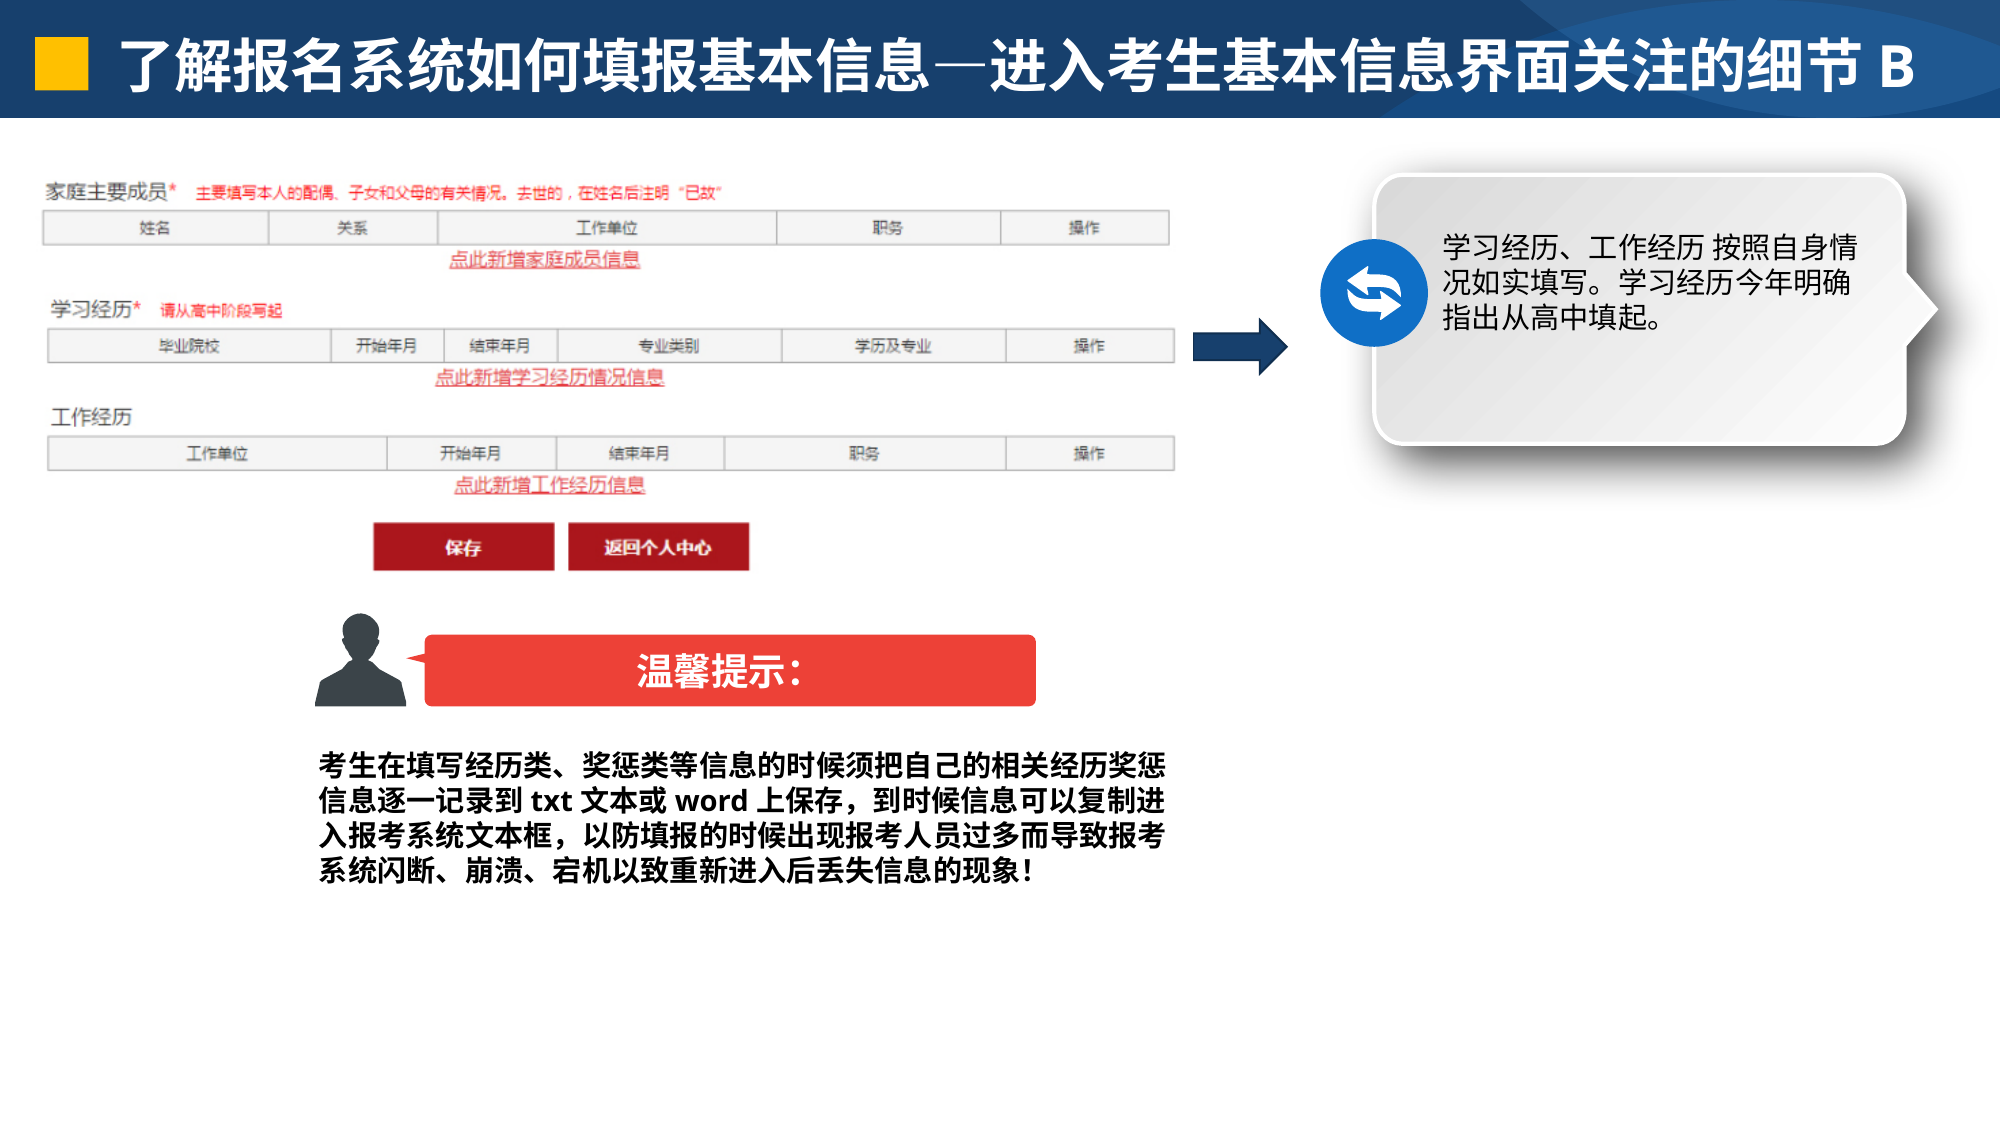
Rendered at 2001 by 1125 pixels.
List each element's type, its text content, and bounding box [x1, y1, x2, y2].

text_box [0, 0, 2000, 119]
text_box [1347, 288, 1401, 320]
picture [34, 174, 1194, 579]
text_box 学习经历、工作经历 按照自身情况如实填写。学习经历今年明确指出从高中填起。 [1427, 221, 1888, 342]
text_box [1347, 266, 1401, 298]
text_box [304, 608, 1193, 978]
text_box [1373, 173, 1938, 445]
text_box [1320, 239, 1427, 347]
text_box [1194, 317, 1289, 376]
